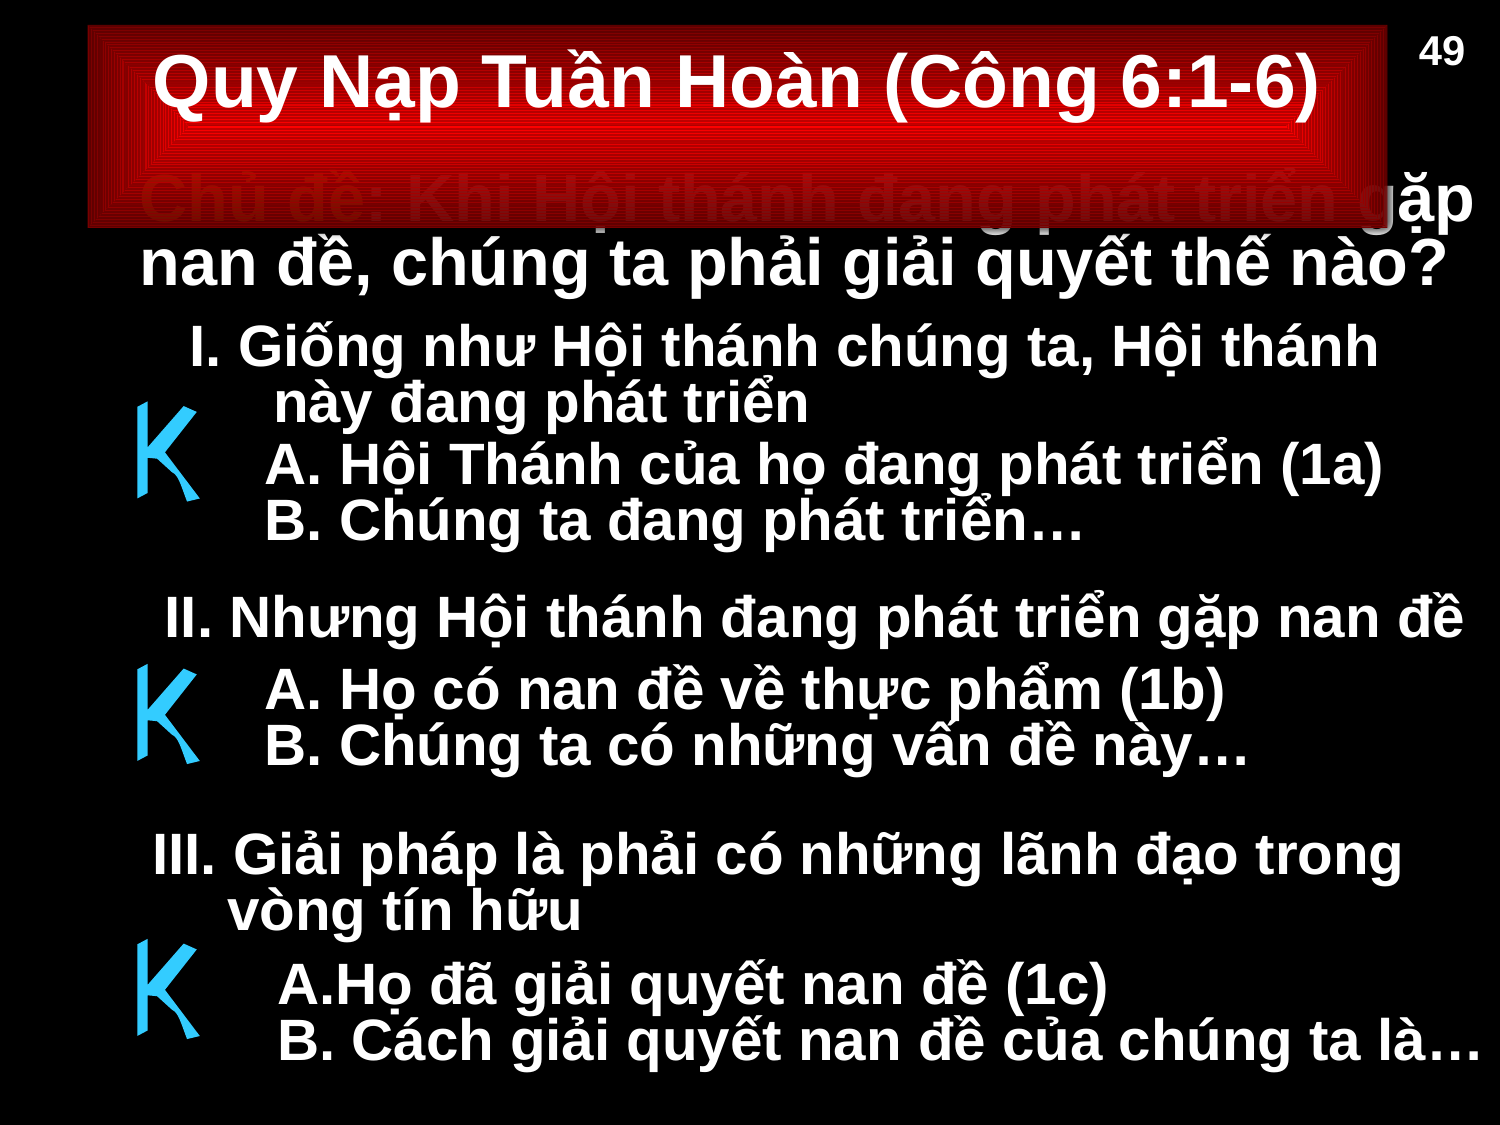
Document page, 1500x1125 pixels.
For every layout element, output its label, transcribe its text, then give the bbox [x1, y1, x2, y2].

text_box III. Giải pháp là phải có những lãnh đạo trong vòng tín hữu [137, 822, 1500, 950]
text_box II. Nhưng Hội thánh đang phát triển gặp nan đề [149, 585, 1500, 657]
text_box A. Họ có nan đề về thực phẩm (1b) B. Chúng ta có những vấn đề này… [249, 656, 1488, 784]
text_box 49 [1404, 15, 1481, 81]
text_box [0, 0, 1500, 1125]
title Quy Nạp Tuần Hoàn (Công 6:1-6) [87, 24, 1388, 228]
text_box A.Họ đã giải quyết nan đề (1c) B. Cách giải quyết nan đề của chúng ta là… [262, 952, 1500, 1079]
text_box A. Hội Thánh của họ đang phát triển (1a) B. Chúng ta đang phát triển… [249, 432, 1488, 560]
text_box I. Giống như Hội thánh chúng ta, Hội thánh này đang phát triển [174, 314, 1500, 441]
text_box Chủ đề: Khi Hội thánh đang phát triển gặp nan đề, chúng ta phải giải quyết thế nào? [125, 163, 1500, 306]
